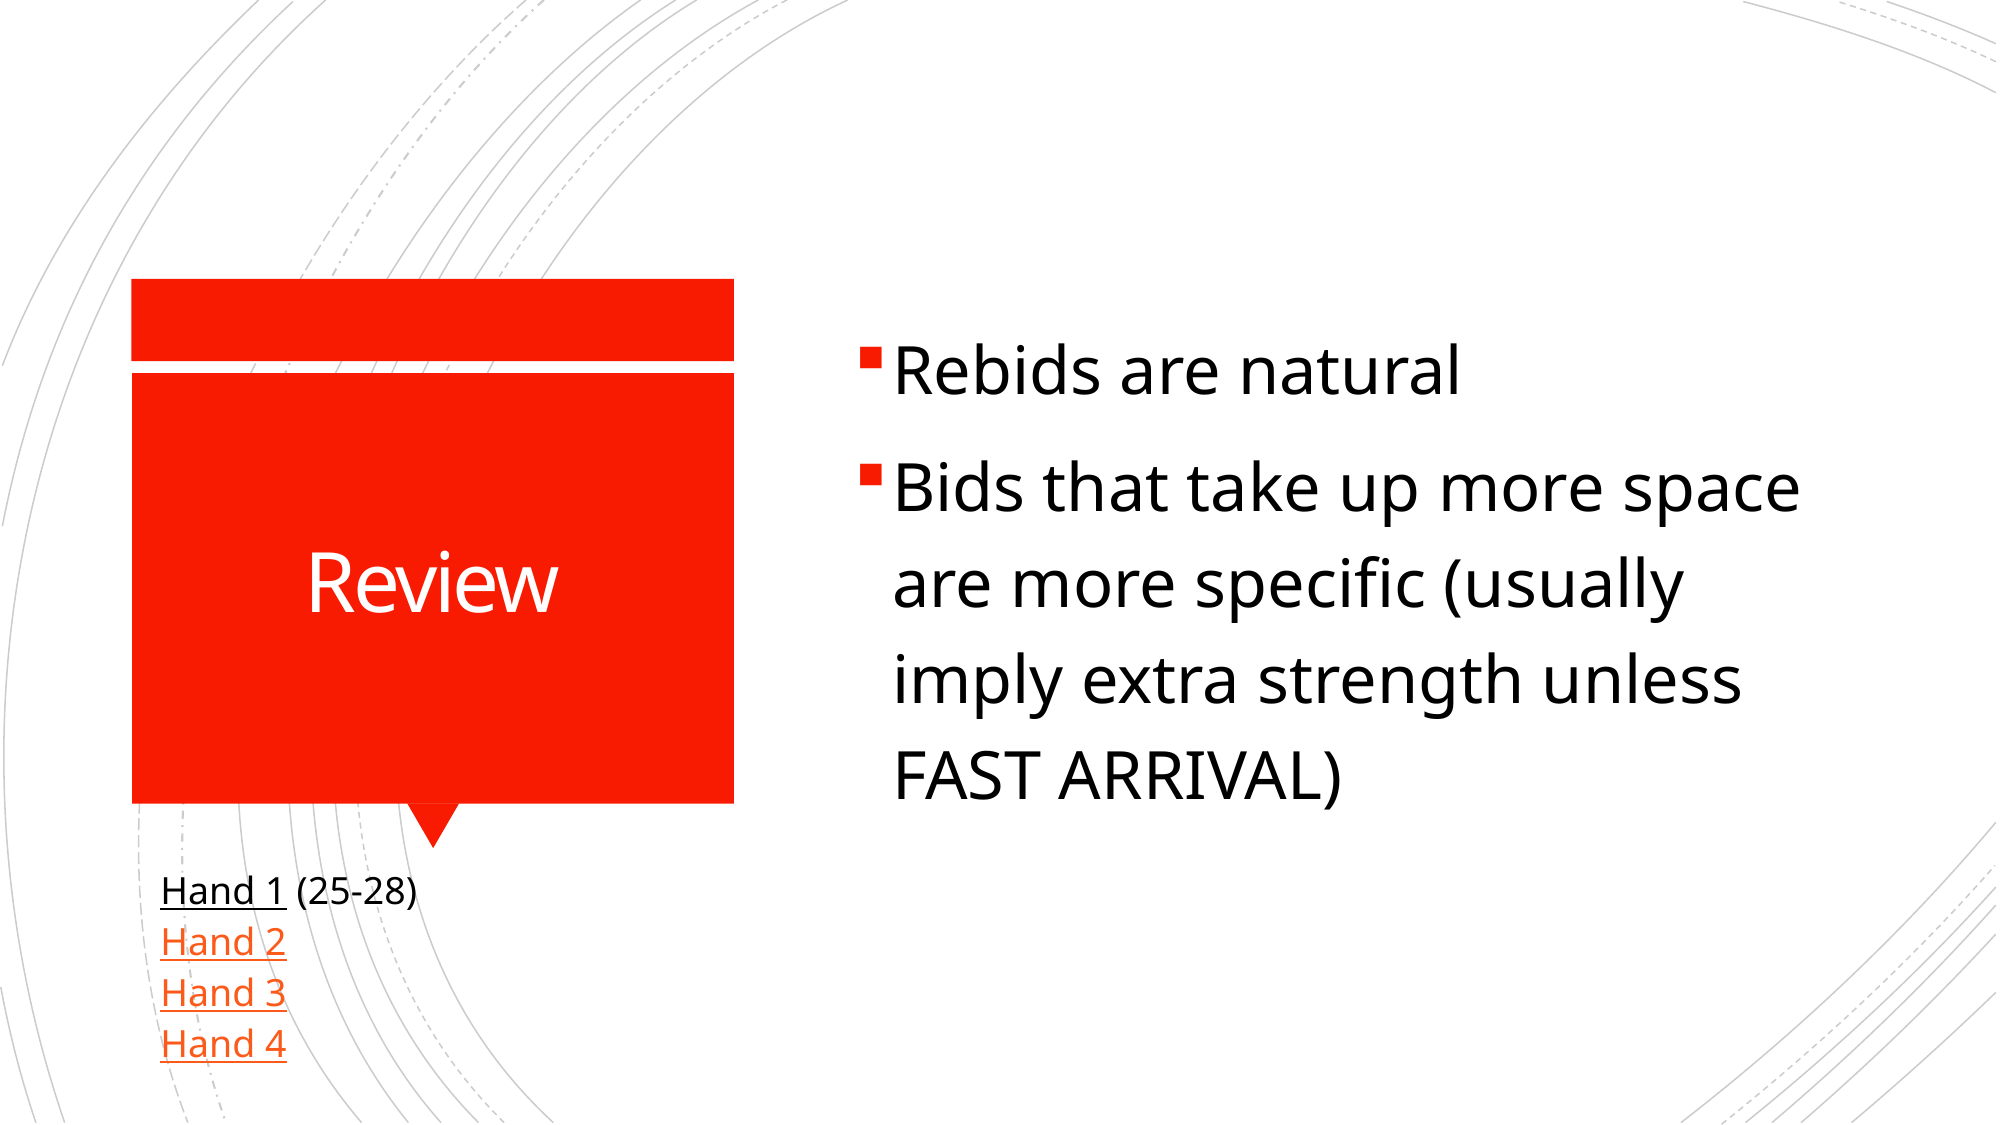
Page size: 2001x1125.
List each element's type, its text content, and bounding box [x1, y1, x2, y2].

title Review [145, 385, 720, 789]
text_box Hand 1 (25-28) Hand 2 Hand 3 Hand 4 [145, 859, 1146, 1079]
list Rebids are natural Bids that take up more space are more specific (usually imply extra strength unless FAST ARRIVAL) [839, 131, 1871, 993]
